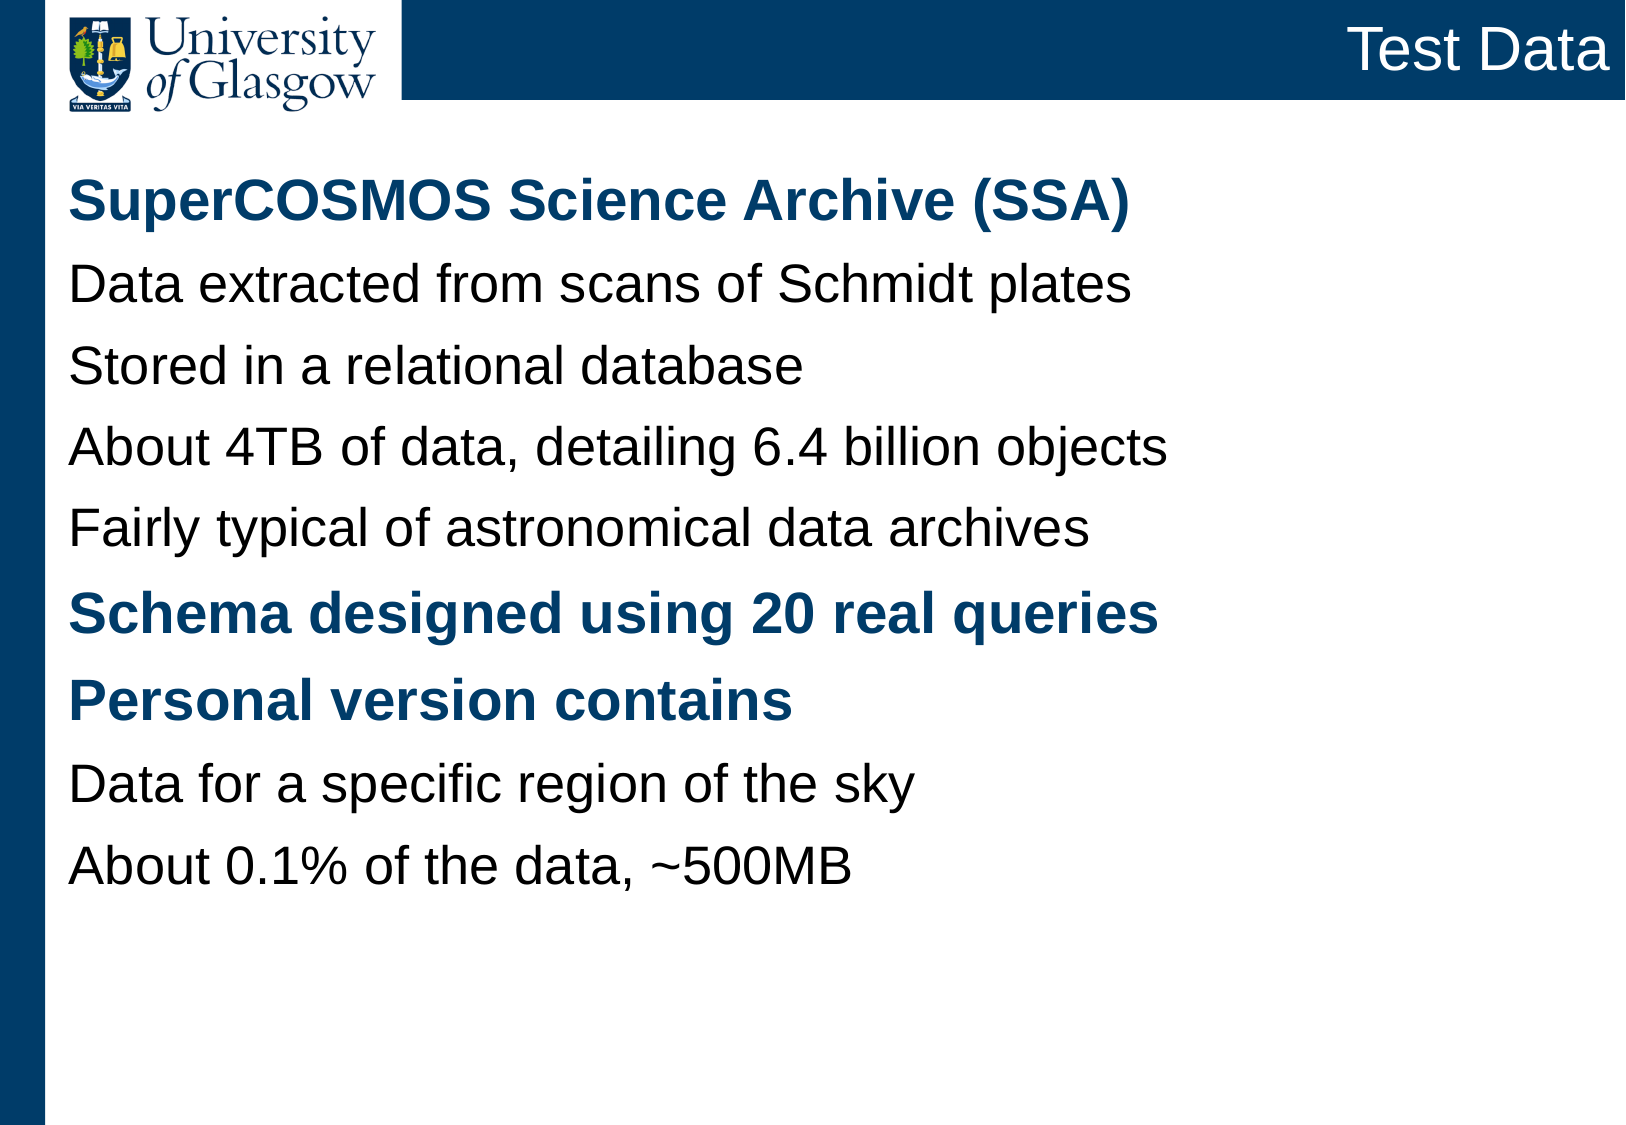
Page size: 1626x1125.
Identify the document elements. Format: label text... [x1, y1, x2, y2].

list SuperCOSMOS Science Archive (SSA) Data extracted from scans of Schmidt plates Stored in a relational database About 4TB of data, detailing 6.4 billion objects Fairly typical of astronomical data archives Schema designed using 20 real queries Personal version contains Data for a specific region of the sky About 0.1% of the data, ~500MB [68, 162, 1603, 1058]
title Test Data [401, 0, 1625, 101]
picture [68, 16, 377, 112]
